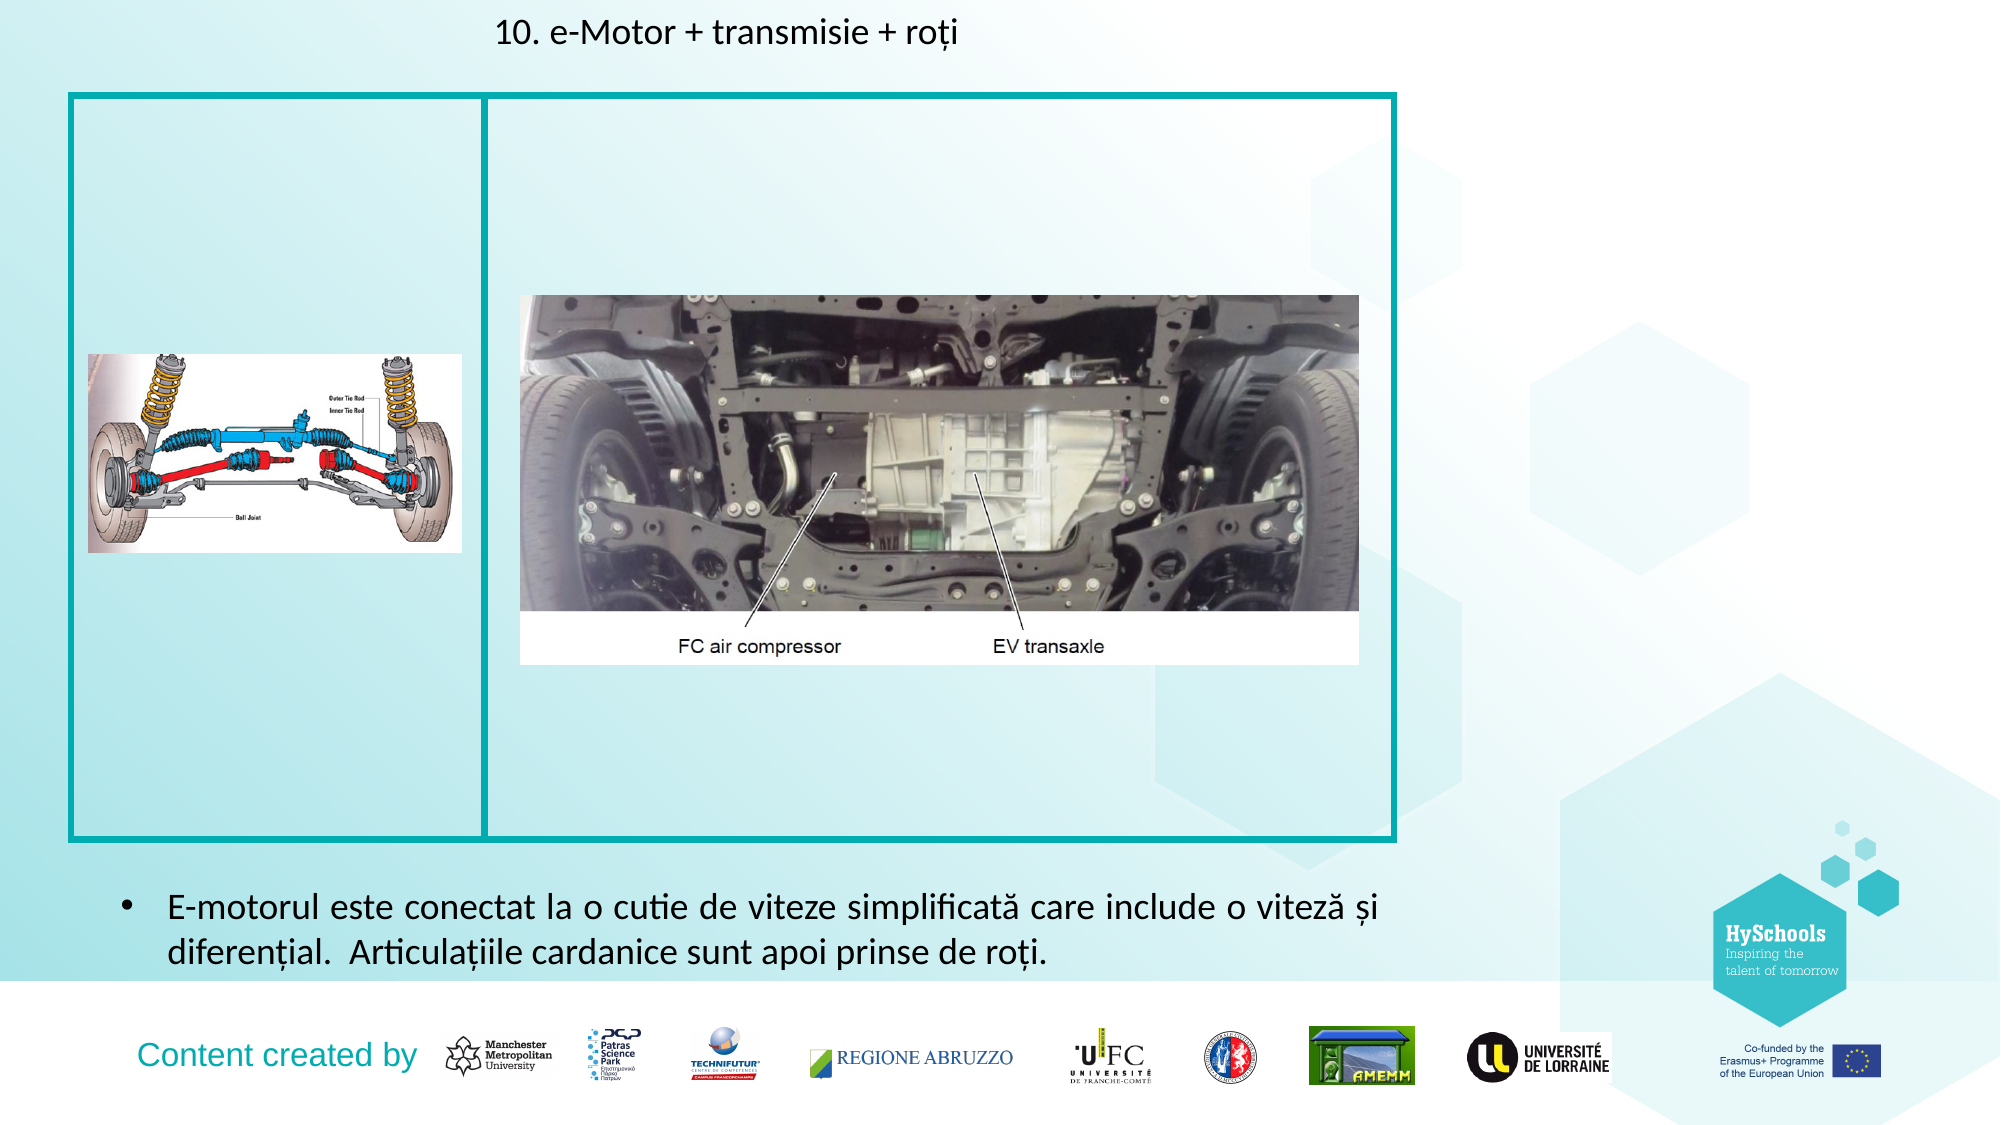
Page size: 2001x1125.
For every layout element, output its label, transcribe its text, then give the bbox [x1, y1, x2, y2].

text_box [70, 94, 1395, 841]
picture [0, 0, 2000, 1125]
text_box E-motorul este conectat la o cutie de viteze simplificată care include o viteză și diferențial. Articulațiile cardanice sunt apoi prinse de roți. [105, 874, 1395, 979]
text_box 10. e-Motor + transmisie + roți [478, 0, 1100, 60]
